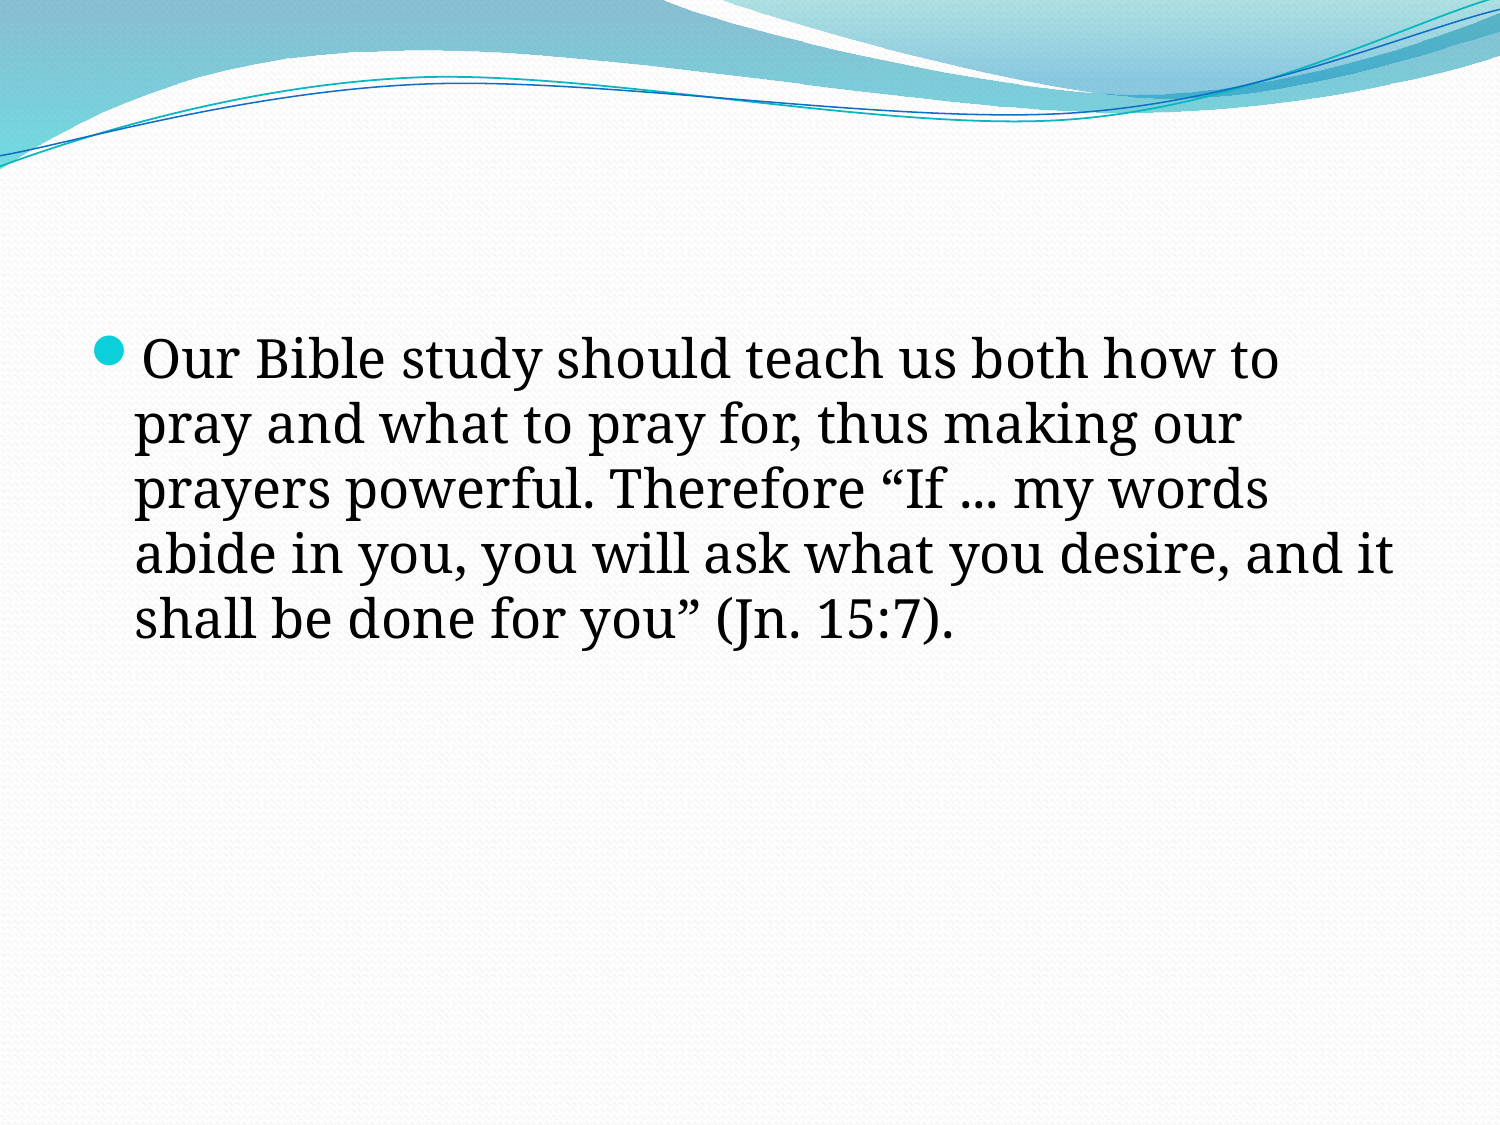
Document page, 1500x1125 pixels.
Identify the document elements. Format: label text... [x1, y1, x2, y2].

list Our Bible study should teach us both how to pray and what to pray for, thus making our prayers powerful. Therefore “If ... my words abide in you, you will ask what you desire, and it shall be done for you” (Jn. 15:7). [75, 317, 1425, 1038]
